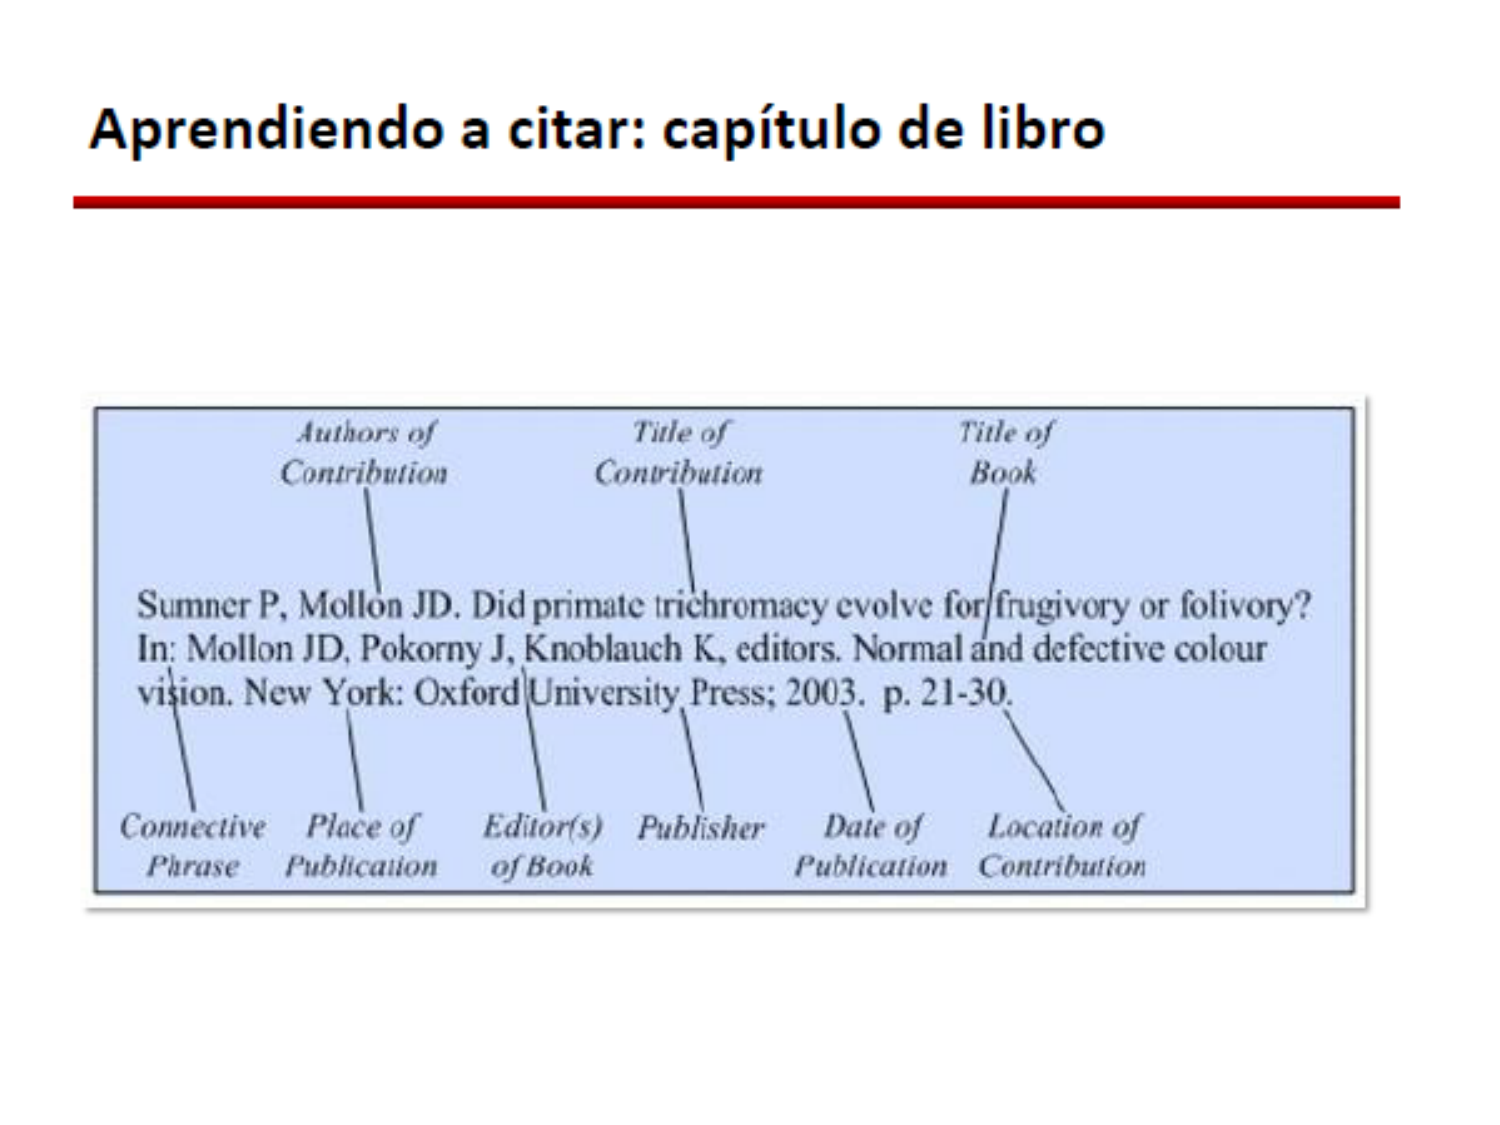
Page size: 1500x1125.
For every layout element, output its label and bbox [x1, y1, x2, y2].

picture [3, 54, 1471, 1054]
